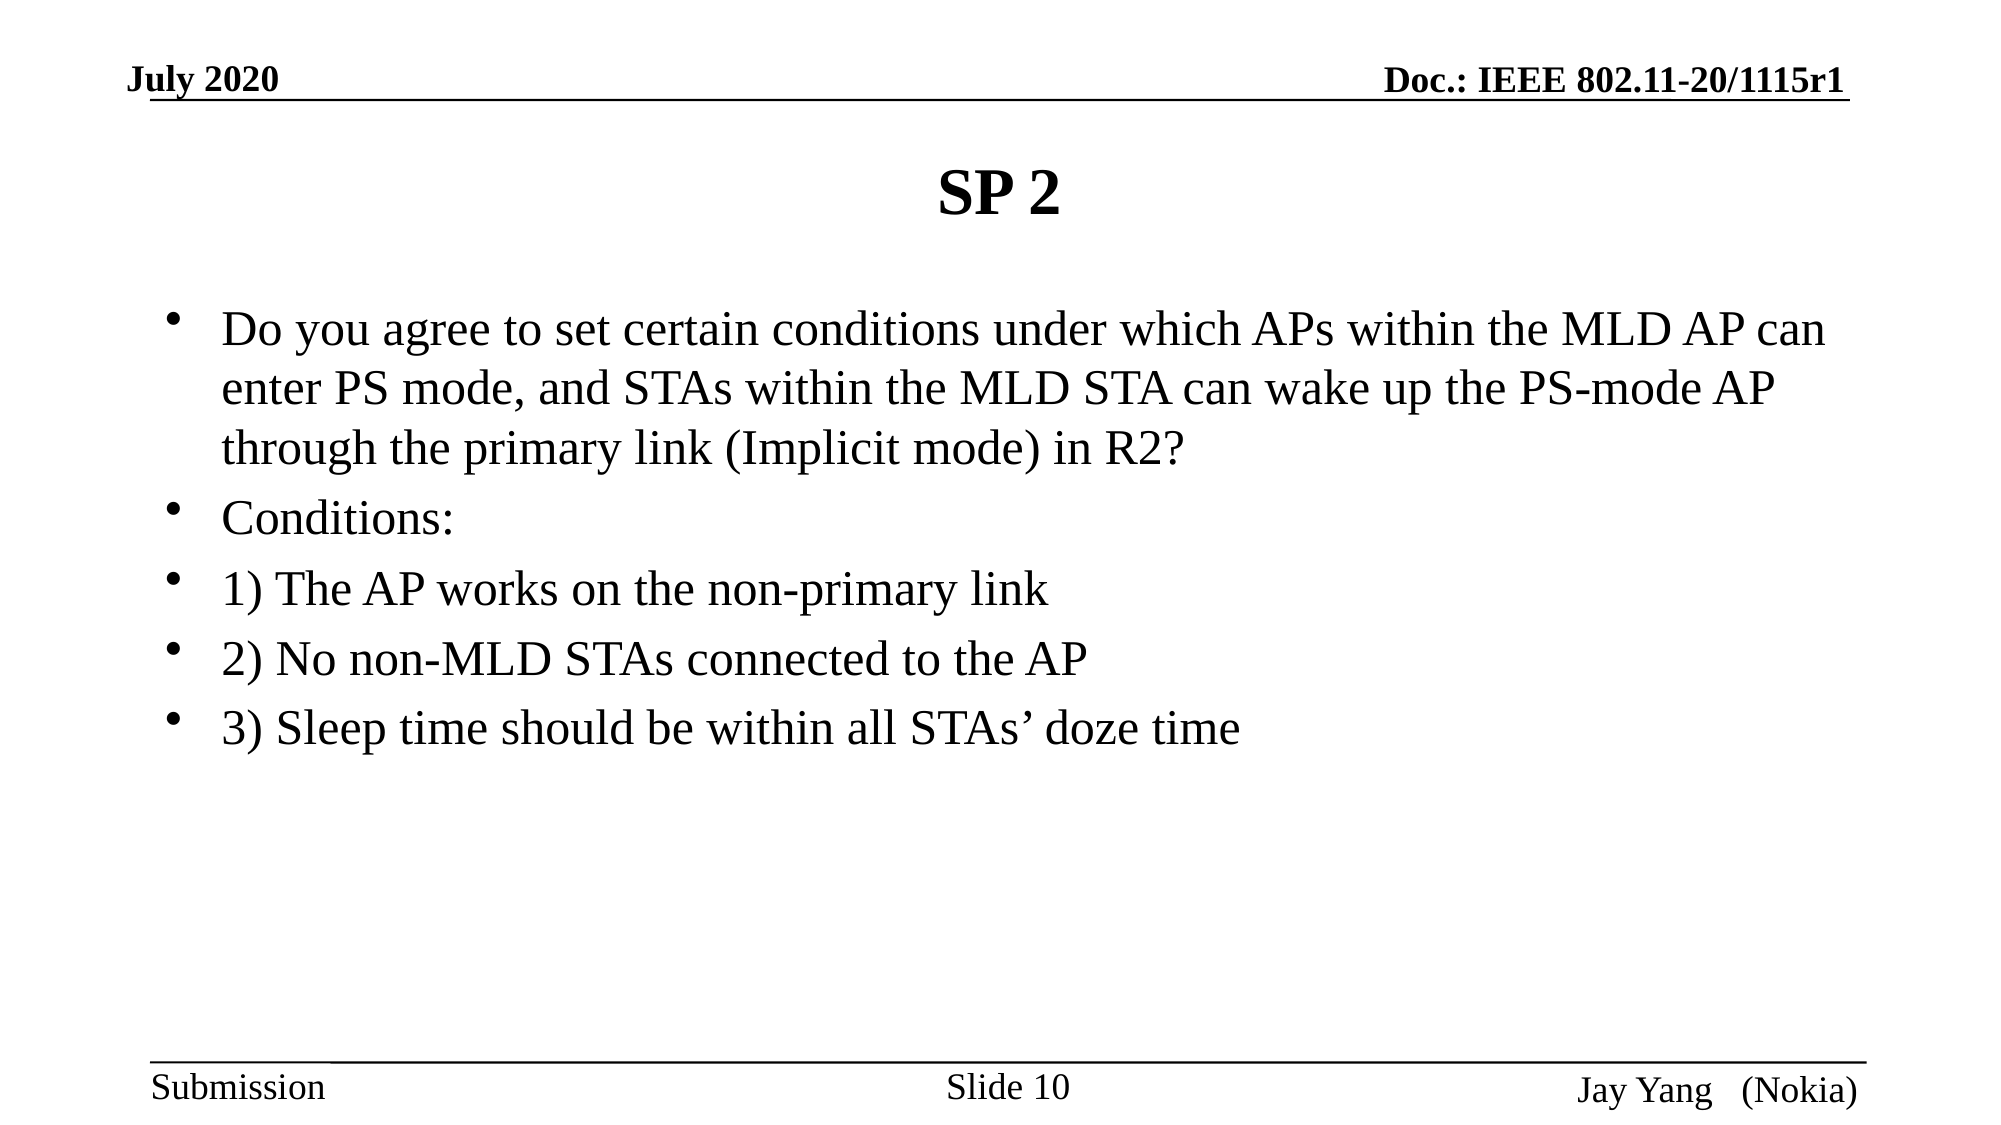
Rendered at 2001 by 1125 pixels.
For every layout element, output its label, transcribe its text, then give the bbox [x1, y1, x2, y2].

footer Jay Yang (Nokia) [1565, 1064, 1859, 1111]
list Do you agree to set certain conditions under which APs within the MLD AP can enter PS mode, and STAs within the MLD STA can wake up the PS-mode AP through the primary link (Implicit mode) in R2? Conditions: 1) The AP works on the non-primary link 2) No non-MLD STAs connected to the AP 3) Sleep time should be within all STAs’ doze time [149, 287, 1851, 1038]
title SP 2 [149, 112, 1851, 263]
slide_number Slide 10 [942, 1061, 1075, 1108]
